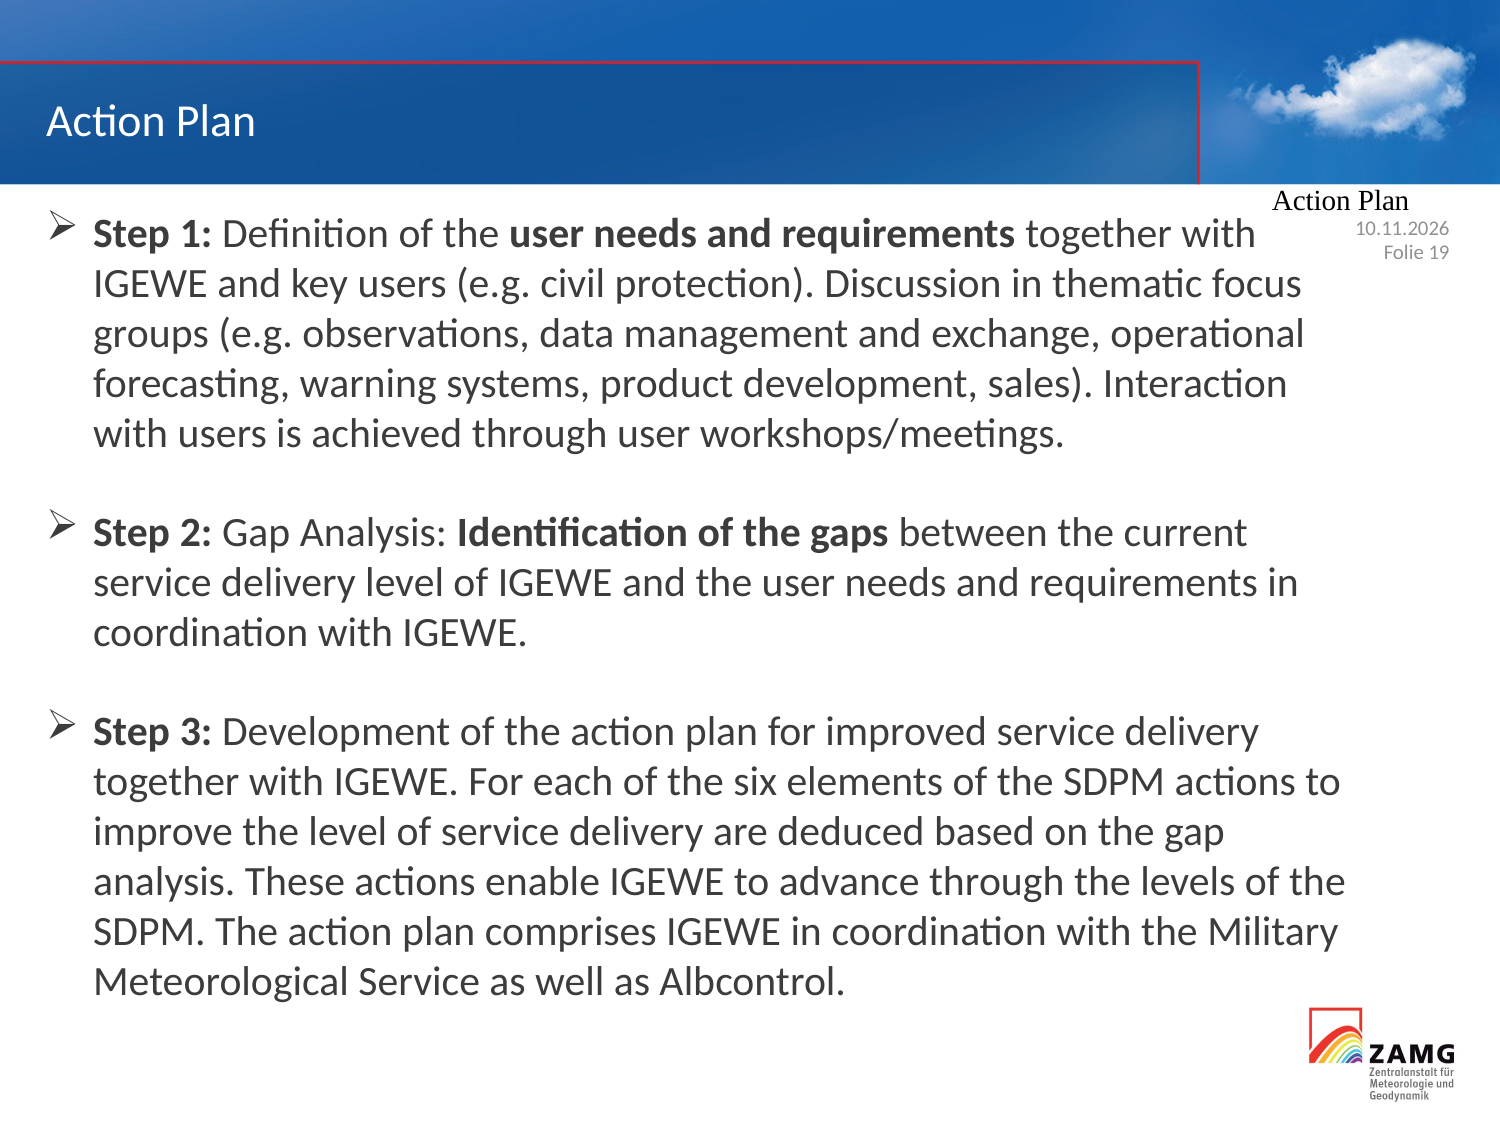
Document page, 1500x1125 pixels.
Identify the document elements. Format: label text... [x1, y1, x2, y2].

list Step 1: Definition of the user needs and requirements together with IGEWE and key users (e.g. civil protection). Discussion in thematic focus groups (e.g. observations, data management and exchange, operational forecasting, warning systems, product development, sales). Interaction with users is achieved through user workshops/meetings. Step 2: Gap Analysis: Identification of the gaps between the current service delivery level of IGEWE and the user needs and requirements in coordination with IGEWE. Step 3: Development of the action plan for improved service delivery together with IGEWE. For each of the six elements of the SDPM actions to improve the level of service delivery are deduced based on the gap analysis. These actions enable IGEWE to advance through the levels of the SDPM. The action plan comprises IGEWE in coordination with the Military Meteorological Service as well as Albcontrol. [31, 198, 1376, 1047]
picture [0, 0, 1500, 1125]
footer Action Plan [1216, 178, 1465, 218]
slide_number Folie 19 [1376, 231, 1465, 271]
list Action Plan [31, 83, 1173, 155]
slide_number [1376, 218, 1465, 231]
